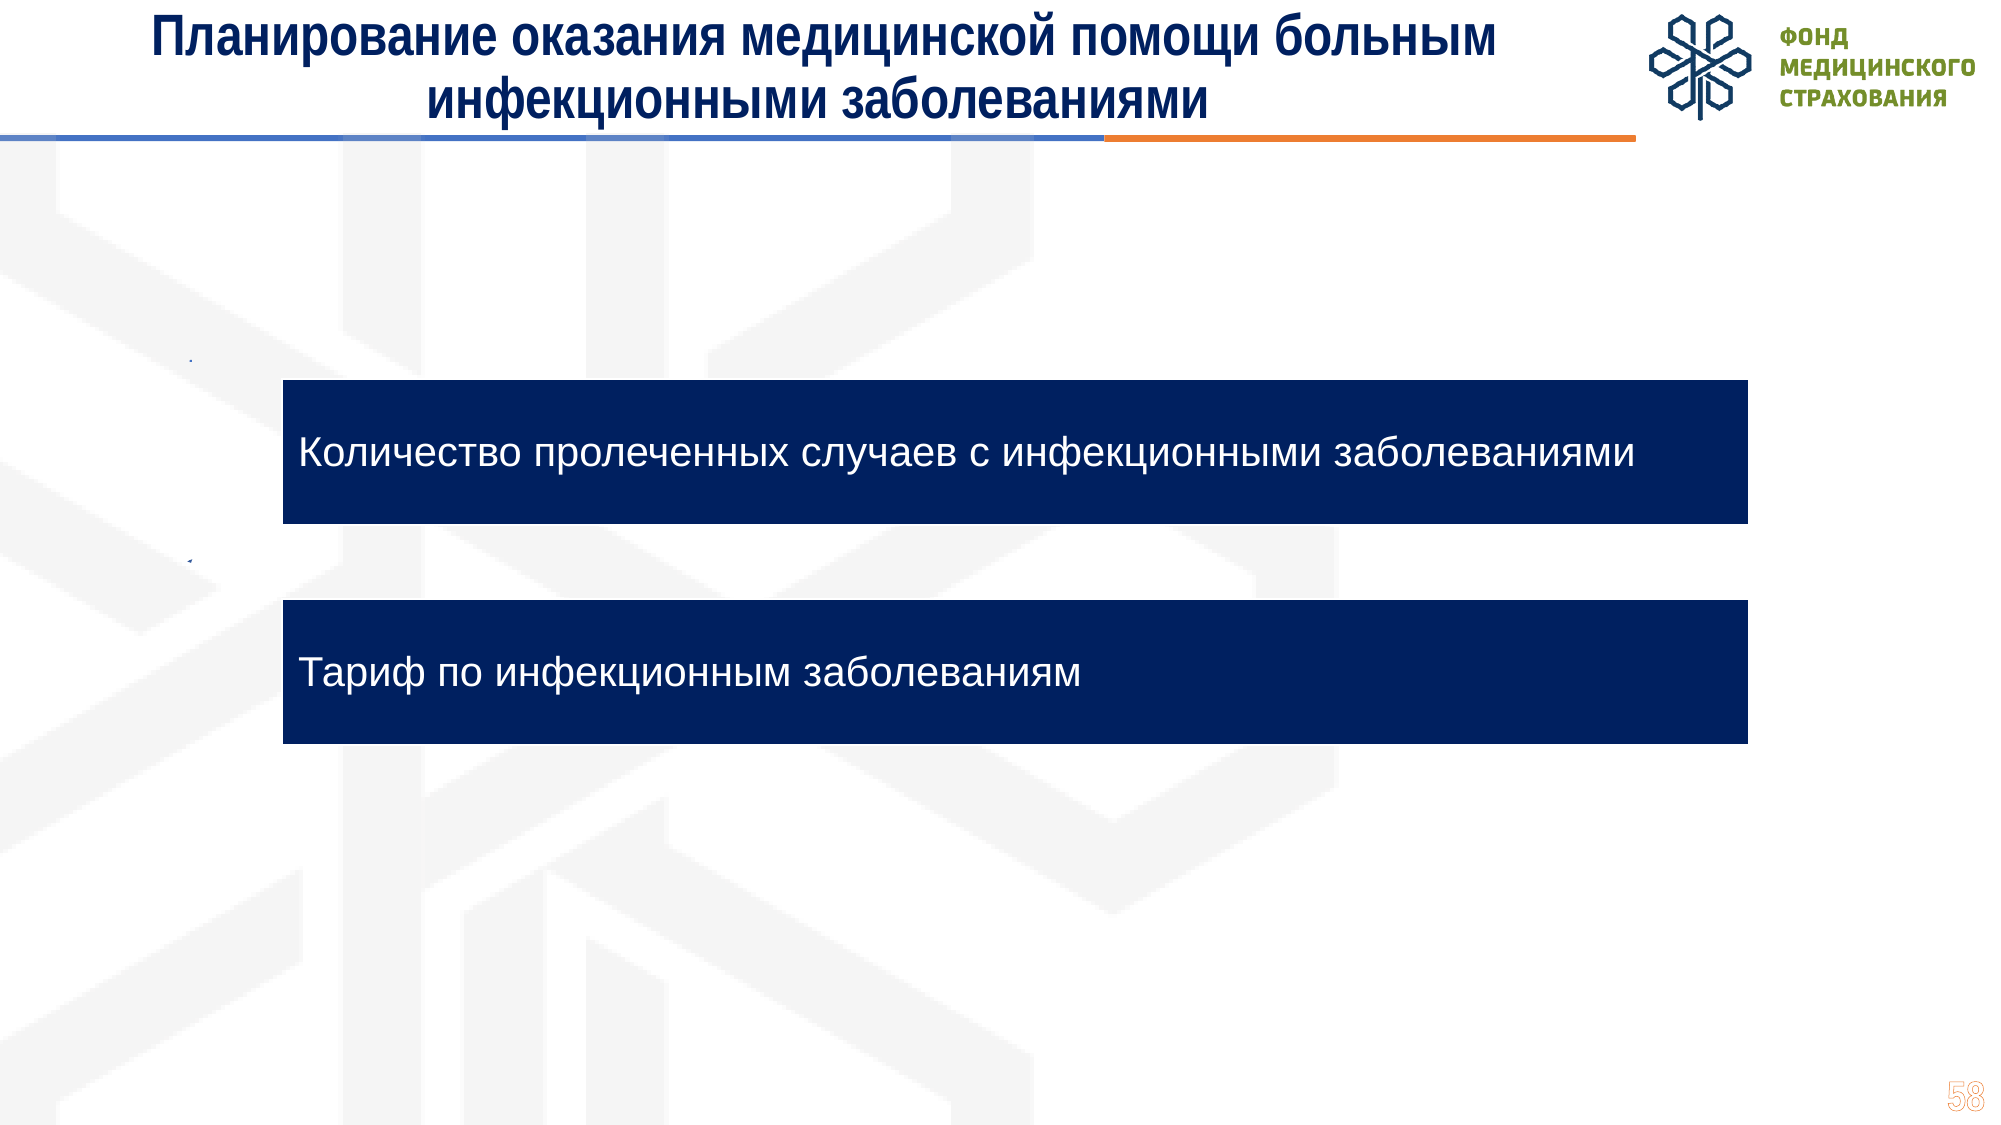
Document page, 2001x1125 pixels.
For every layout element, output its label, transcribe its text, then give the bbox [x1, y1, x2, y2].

slide_number 58 [1550, 1064, 2000, 1124]
title Планирование оказания медицинской помощи больным инфекционными заболеваниями [0, 0, 1650, 139]
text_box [185, 241, 1750, 755]
picture [1649, 14, 1975, 121]
